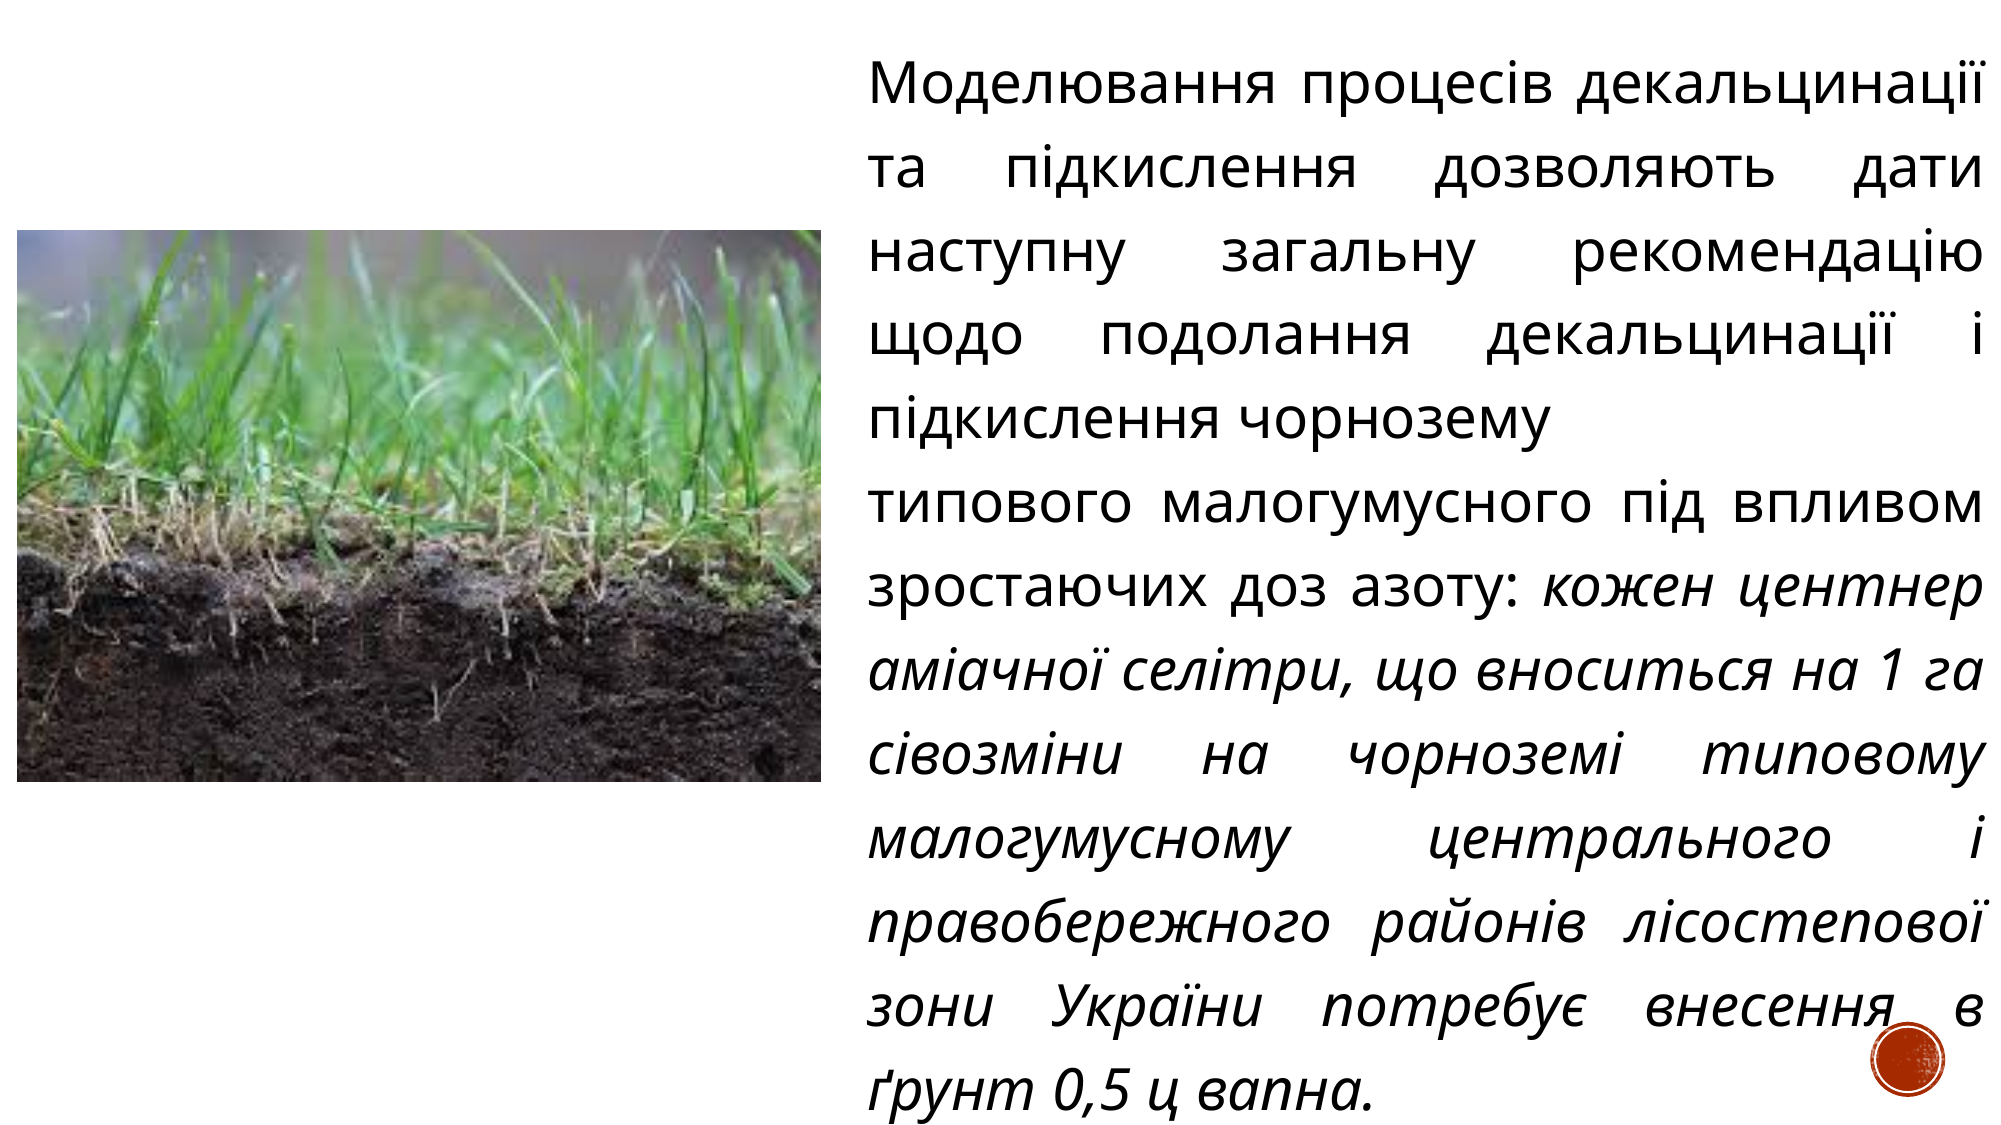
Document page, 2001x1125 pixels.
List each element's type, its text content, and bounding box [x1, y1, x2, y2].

picture [17, 230, 821, 782]
text_box Моделювання процесів декальцинації та підкислення дозволяють дати наступну загальну рекомендацію щодо подолання декальцинації і підкислення чорнозему типового малогумусного під впливом зростаючих доз азоту: кожен центнер аміачної селітри, що вноситься на 1 га сівозміни на чорноземі типовому малогумусному центрального і правобережного районів лісостепової зони України потребує внесення в ґрунт 0,5 ц вапна. [853, 23, 2000, 1125]
